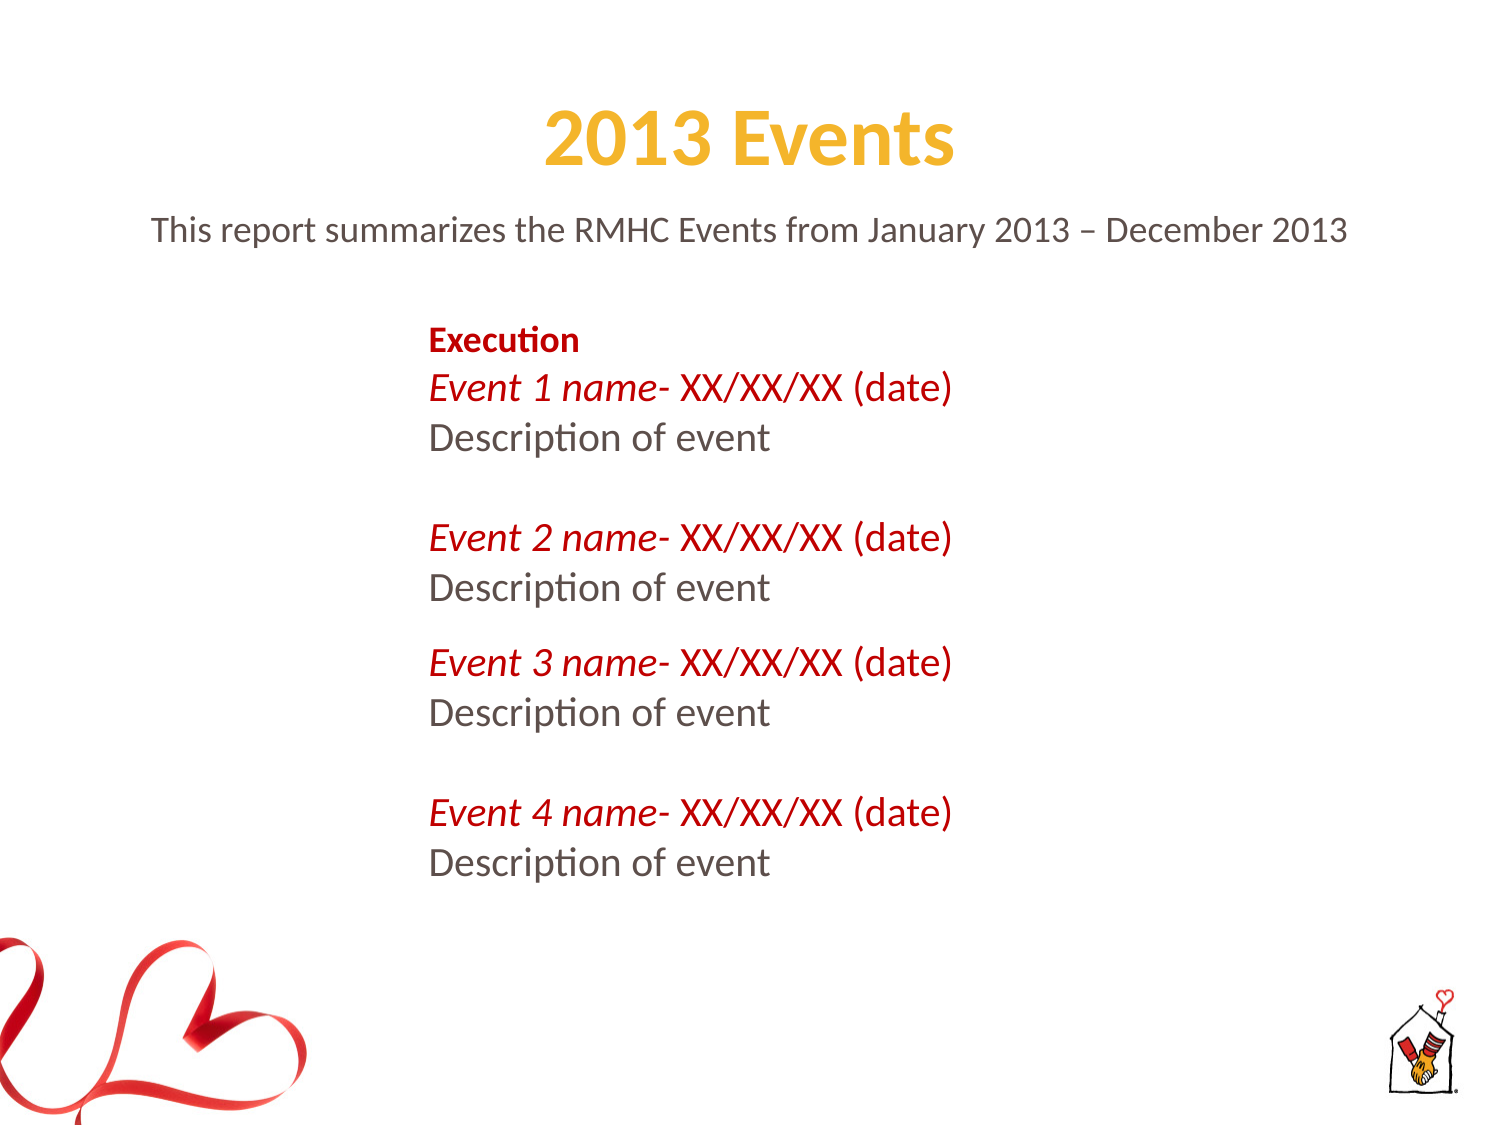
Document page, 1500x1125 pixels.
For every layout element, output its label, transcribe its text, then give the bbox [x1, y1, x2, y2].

picture [0, 914, 428, 1125]
text_box Execution Event 1 name- XX/XX/XX (date) Description of event Event 2 name- XX/XX/XX (date) Description of event Event 3 name- XX/XX/XX (date) Description of event Event 4 name- XX/XX/XX (date) Description of event [428, 314, 1378, 1125]
title 2013 Events [0, 45, 1500, 183]
picture [1378, 914, 1500, 1125]
text_box This report summarizes the RMHC Events from January 2013 – December 2013 [0, 183, 1500, 271]
